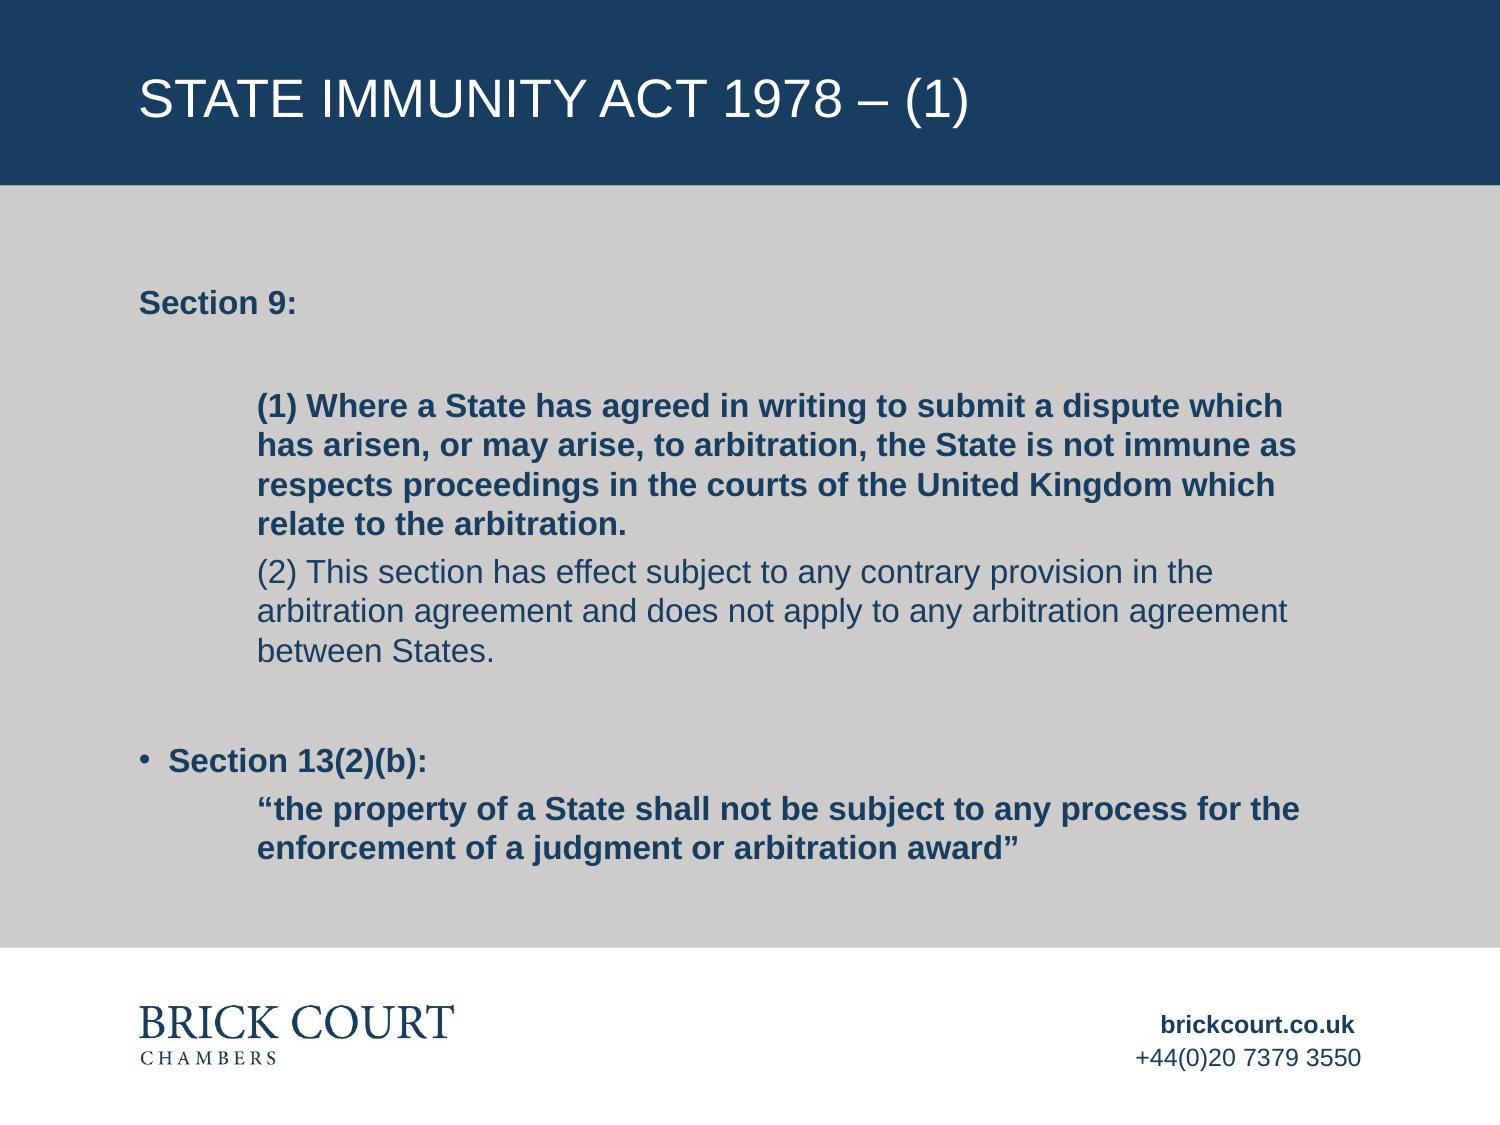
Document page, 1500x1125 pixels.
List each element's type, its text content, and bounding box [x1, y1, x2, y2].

title State immunity act 1978 – (1) [138, 59, 1359, 140]
list Section 9: (1) Where a State has agreed in writing to submit a dispute which has arisen, or may arise, to arbitration, the State is not immune as respects proceedings in the courts of the United Kingdom which relate to the arbitration. (2) This section has effect subject to any contrary provision in the arbitration agreement and does not apply to any arbitration agreement between States. Section 13(2)(b): “the property of a State shall not be subject to any process for the enforcement of a judgment or arbitration award” [138, 281, 1362, 949]
picture [0, 948, 1500, 1125]
footer brickcourt.co.uk +44(0)20 7379 3550 [871, 1008, 1378, 1069]
